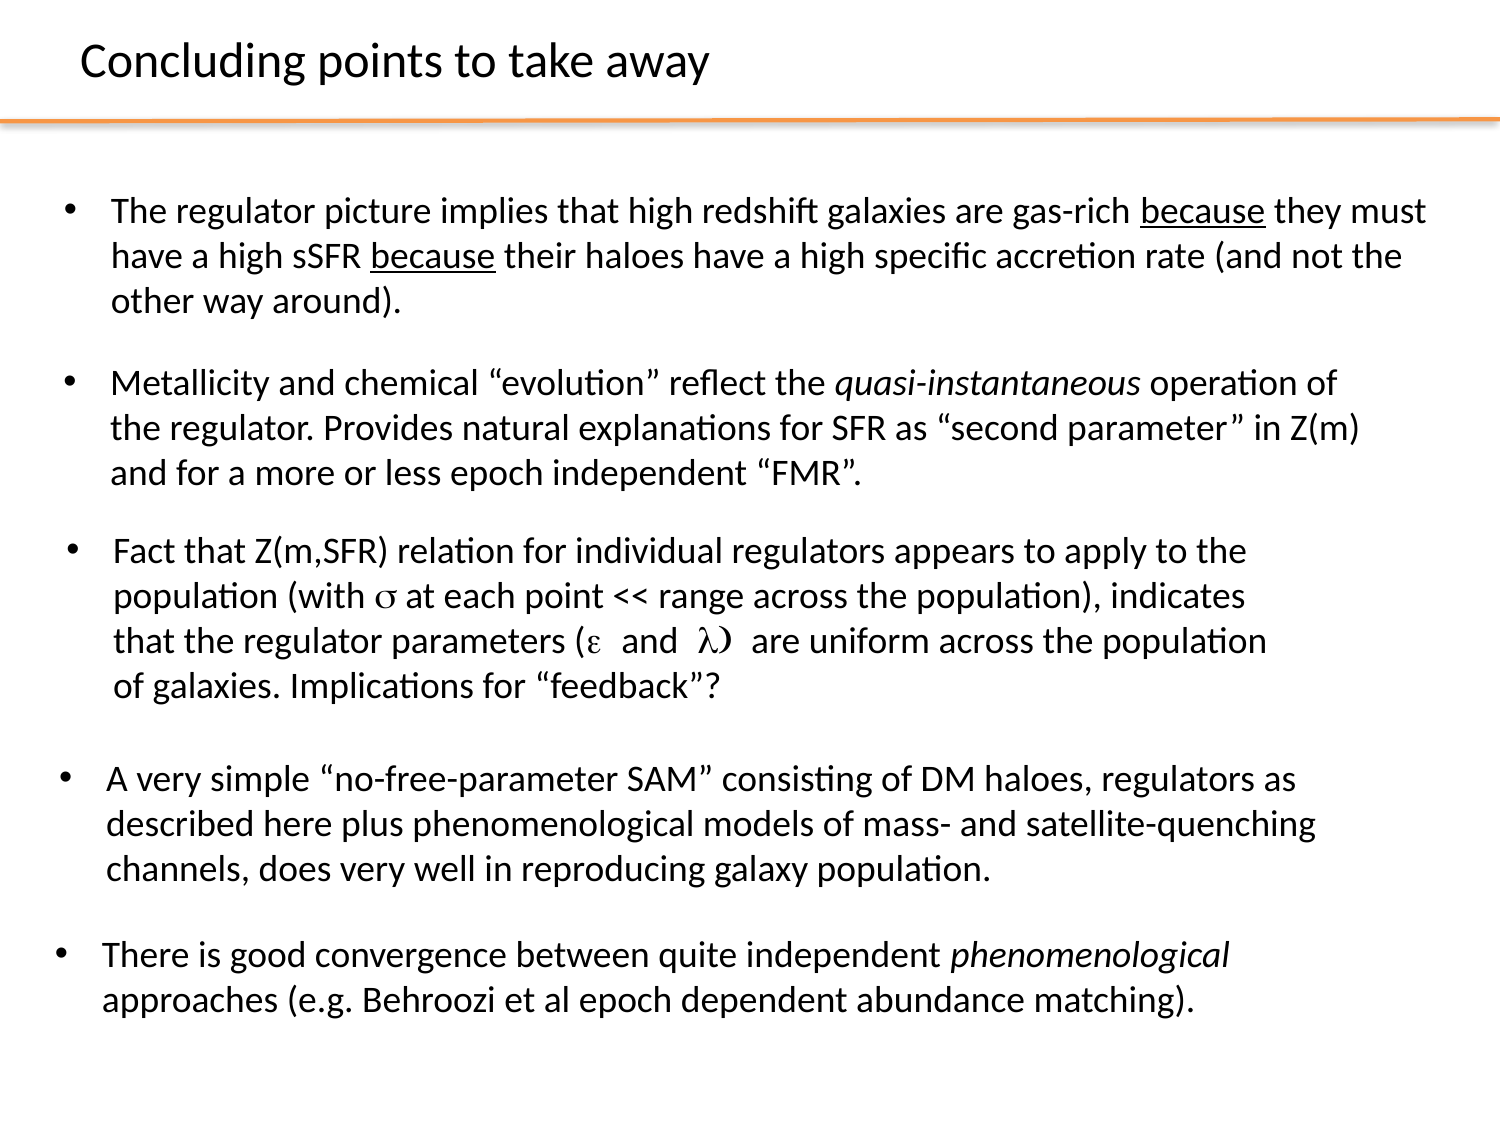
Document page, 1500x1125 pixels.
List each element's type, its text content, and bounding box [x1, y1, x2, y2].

text_box There is good convergence between quite independent phenomenological approaches (e.g. Behroozi et al epoch dependent abundance matching). [40, 922, 1393, 1028]
text_box Fact that Z(m,SFR) relation for individual regulators appears to apply to the population (with s at each point << range across the population), indicates that the regulator parameters (e and l) are uniform across the population of galaxies. Implications for “feedback”? [51, 518, 1319, 714]
text_box A very simple “no-free-parameter SAM” consisting of DM haloes, regulators as described here plus phenomenological models of mass- and satellite-quenching channels, does very well in reproducing galaxy population. [44, 746, 1397, 897]
text_box Metallicity and chemical “evolution” reflect the quasi-instantaneous operation of the regulator. Provides natural explanations for SFR as “second parameter” in Z(m) and for a more or less epoch independent “FMR”. [48, 350, 1401, 500]
text_box Concluding points to take away [65, 20, 1023, 96]
text_box The regulator picture implies that high redshift galaxies are gas-rich because they must have a high sSFR because their haloes have a high specific accretion rate (and not the other way around). [49, 178, 1444, 329]
